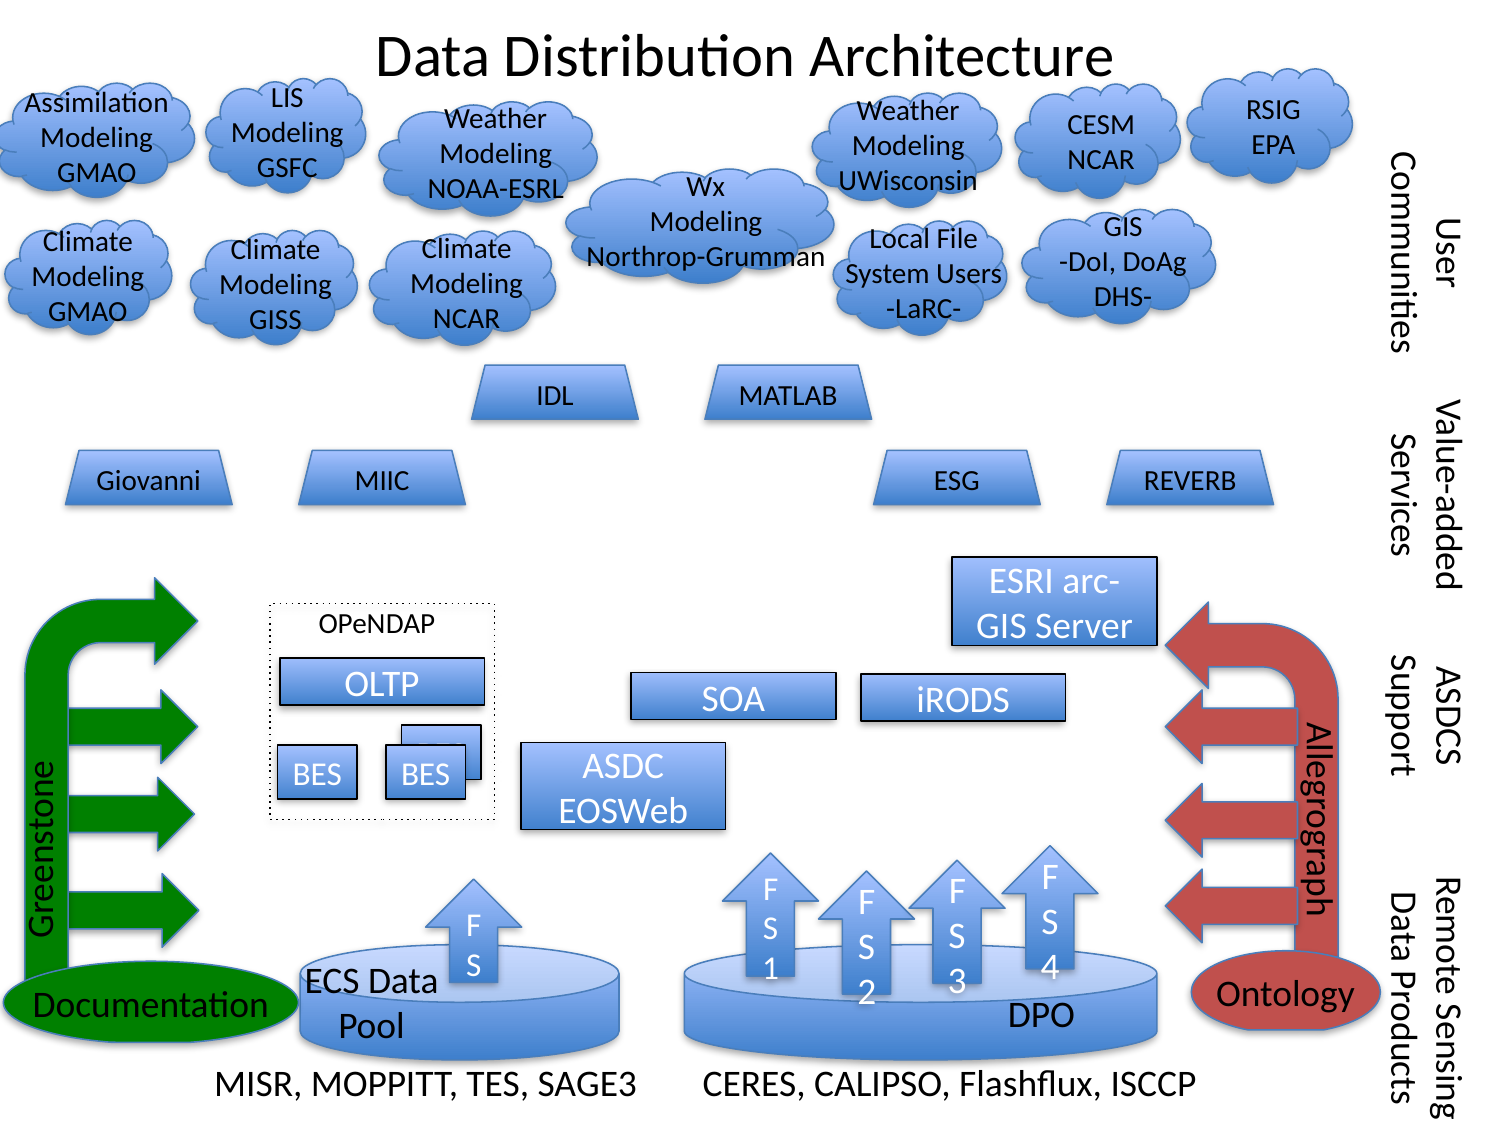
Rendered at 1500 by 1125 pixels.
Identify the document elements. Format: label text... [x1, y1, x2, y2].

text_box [1186, 68, 1353, 183]
text_box ECS Data Pool [197, 949, 546, 1052]
text_box FS2 [817, 870, 916, 995]
text_box [1164, 689, 1292, 765]
text_box [986, 944, 1020, 949]
text_box IDL [470, 364, 640, 420]
text_box ASDC EOSWeb [520, 742, 726, 830]
text_box DPO [965, 982, 1118, 1043]
text_box [683, 951, 1158, 1061]
text_box MISR, MOPPITT, TES, SAGE3 [199, 1052, 653, 1112]
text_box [378, 92, 598, 216]
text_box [1014, 83, 1181, 199]
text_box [369, 221, 556, 345]
text_box [1164, 601, 1331, 690]
text_box [24, 577, 199, 959]
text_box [190, 222, 358, 345]
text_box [205, 70, 366, 193]
text_box FS1 [721, 852, 820, 977]
text_box Greenstone [8, 694, 68, 959]
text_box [812, 83, 1002, 208]
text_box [269, 596, 495, 820]
text_box [73, 689, 199, 765]
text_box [0, 75, 195, 198]
text_box CERES, CALIPSO, Flashflux, ISCCP [687, 1052, 1212, 1112]
text_box [73, 872, 200, 948]
text_box SOA [630, 672, 837, 720]
text_box iRODS [860, 673, 1066, 722]
text_box FS [424, 878, 523, 949]
text_box Giovanni [64, 449, 233, 506]
text_box [368, 944, 444, 949]
text_box [503, 944, 620, 1052]
text_box ASDCS Support [1376, 613, 1482, 818]
text_box MIIC [298, 449, 467, 506]
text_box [1021, 199, 1216, 324]
text_box FS3 [908, 859, 1006, 985]
text_box [1164, 868, 1292, 944]
text_box Value-added Services [1376, 368, 1482, 613]
text_box User Communities [1376, 125, 1482, 368]
text_box ESRI arc-GIS Server [951, 556, 1158, 646]
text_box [565, 159, 842, 284]
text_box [833, 211, 1007, 335]
text_box REVERB [1106, 449, 1275, 506]
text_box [4, 214, 172, 336]
text_box MATLAB [704, 364, 873, 420]
title Data Distribution Architecture [70, 8, 1421, 97]
text_box FS4 [1001, 845, 1099, 970]
text_box Allegrograph [1292, 664, 1352, 949]
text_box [0, 960, 307, 1045]
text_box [1190, 950, 1381, 1034]
text_box [73, 776, 196, 852]
text_box [799, 945, 837, 950]
text_box Remote Sensing Data Products [1376, 861, 1482, 1125]
text_box [1164, 782, 1292, 858]
text_box ESG [872, 449, 1042, 506]
